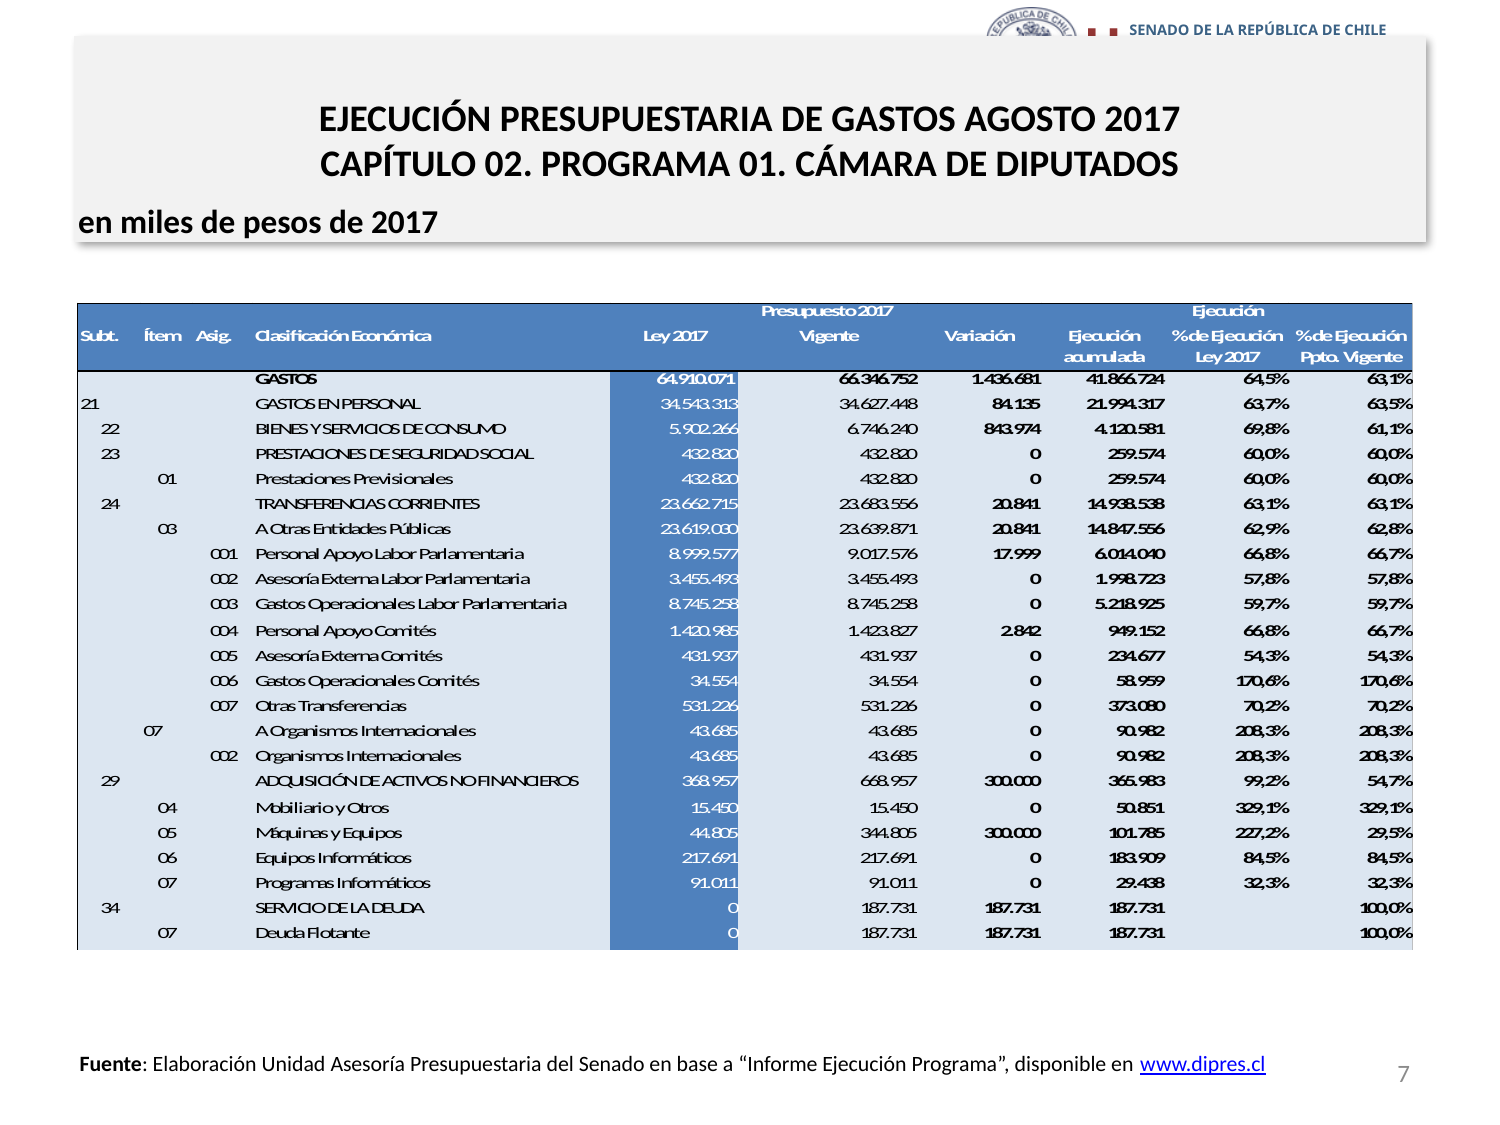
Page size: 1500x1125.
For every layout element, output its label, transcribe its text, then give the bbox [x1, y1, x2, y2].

picture [986, 7, 1079, 36]
title EJECUCIÓN PRESUPUESTARIA DE GASTOS AGOSTO 2017 CAPÍTULO 02. PROGRAMA 01. CÁMARA DE DIPUTADOS [75, 36, 1425, 241]
footer Fuente: Elaboración Unidad Asesoría Presupuestaria del Senado en base a “Informe Ejecución Programa”, disponible en www.dipres.cl [64, 1042, 1459, 1103]
picture [76, 302, 1414, 952]
text_box en miles de pesos de 2017 [63, 192, 1414, 268]
